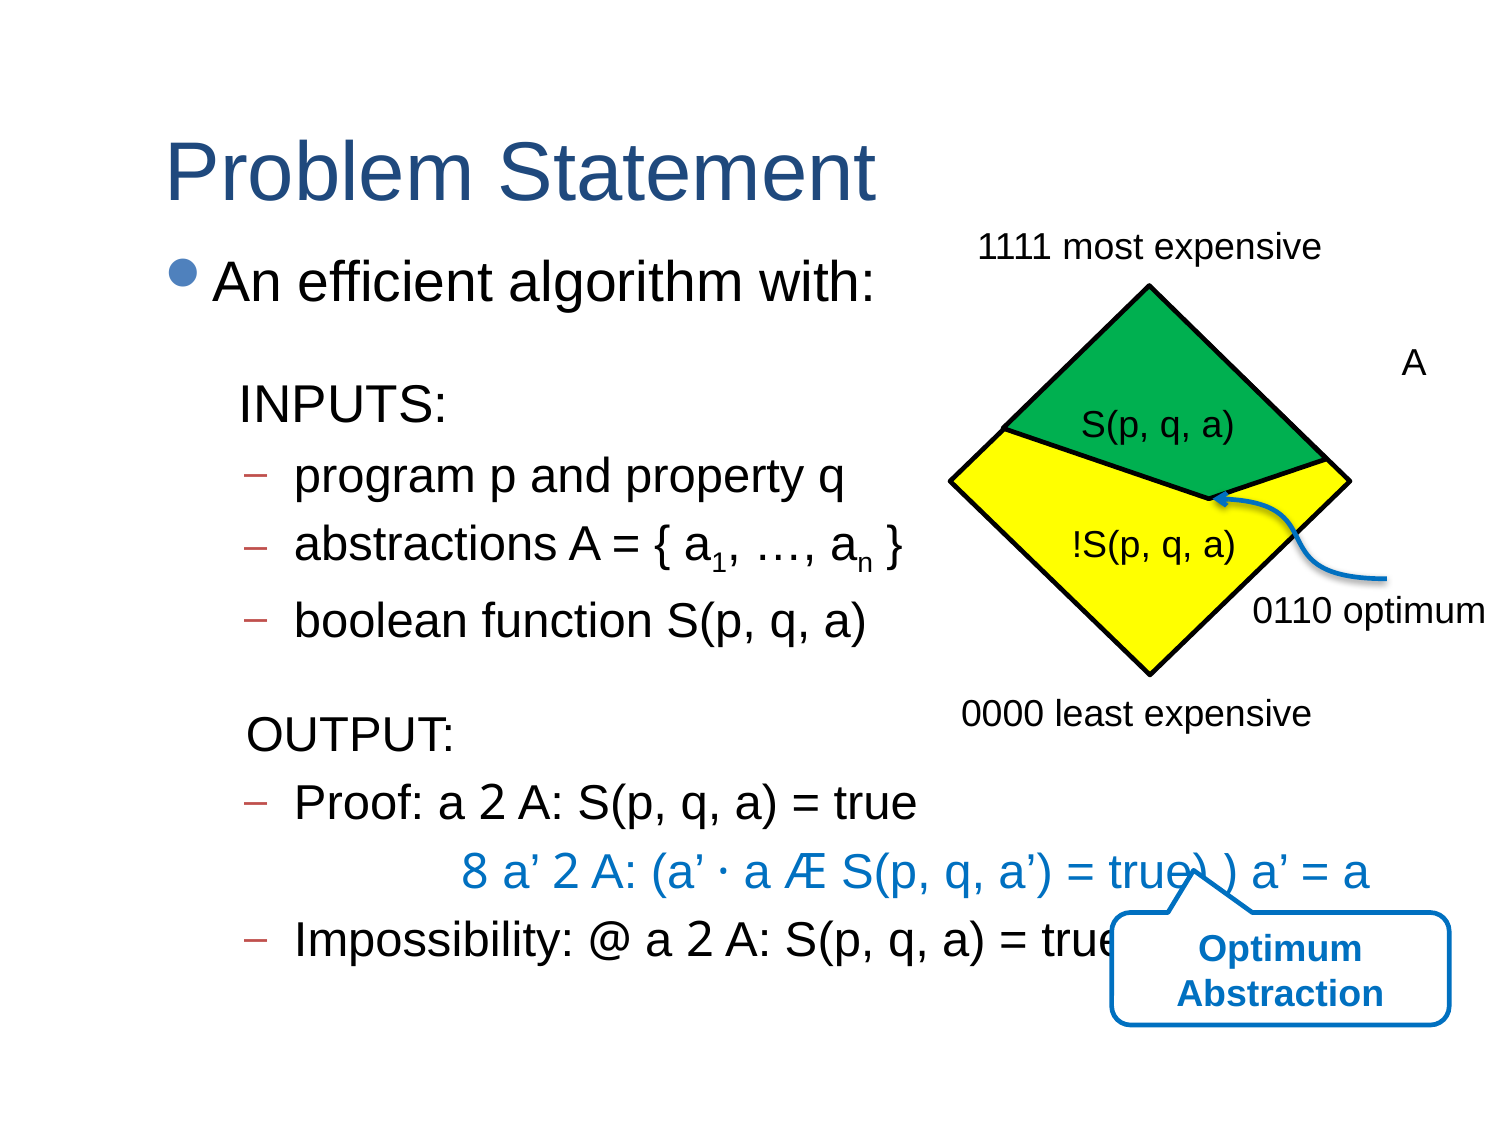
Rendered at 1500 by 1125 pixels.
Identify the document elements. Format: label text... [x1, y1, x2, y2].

text_box Optimum Abstraction [1110, 869, 1451, 1027]
text_box 0000 least expensive [946, 681, 1384, 742]
list An efficient algorithm with: INPUTS: program p and property q abstractions A = { a1, …, an } boolean function S(p, q, a) OUTPUT: Proof: a 2 A: S(p, q, a) = true 8 a’ 2 A: (a’ · a Æ S(p, q, a’) = true) ) a’ = a Impossibility: @ a 2 A: S(p, q, a) = true [150, 237, 1425, 988]
title Problem Statement [150, 45, 1425, 233]
text_box A [1386, 330, 1450, 390]
text_box !S(p, q, a) [1057, 512, 1253, 573]
text_box [1345, 474, 1352, 488]
text_box [1001, 284, 1318, 500]
text_box 0110 optimum [1237, 578, 1500, 639]
text_box S(p, q, a) [1066, 392, 1255, 452]
text_box 1111 most expensive [962, 214, 1387, 275]
text_box [948, 429, 1253, 676]
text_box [1259, 451, 1340, 627]
